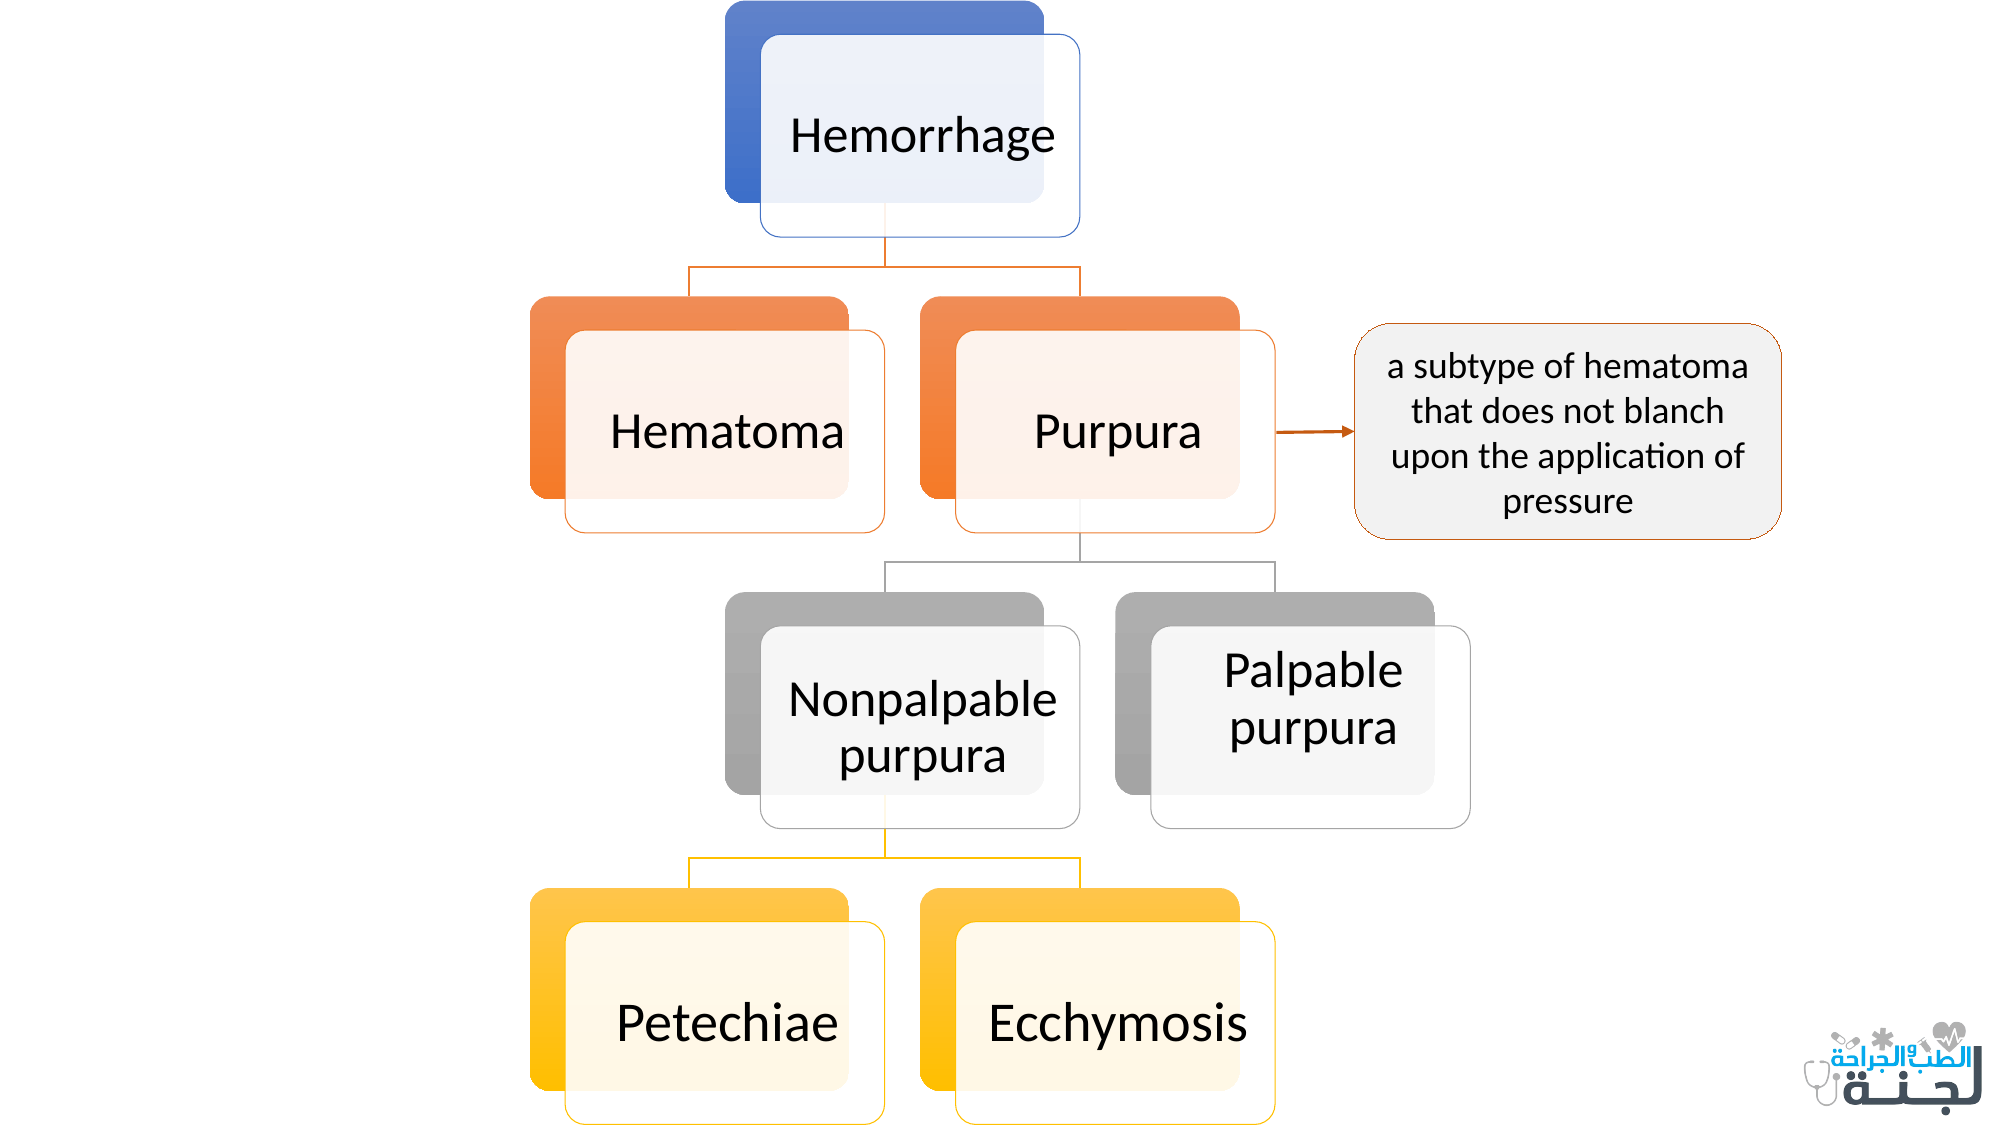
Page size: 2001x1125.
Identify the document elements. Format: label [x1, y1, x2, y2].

text_box [0, 0, 2000, 1125]
